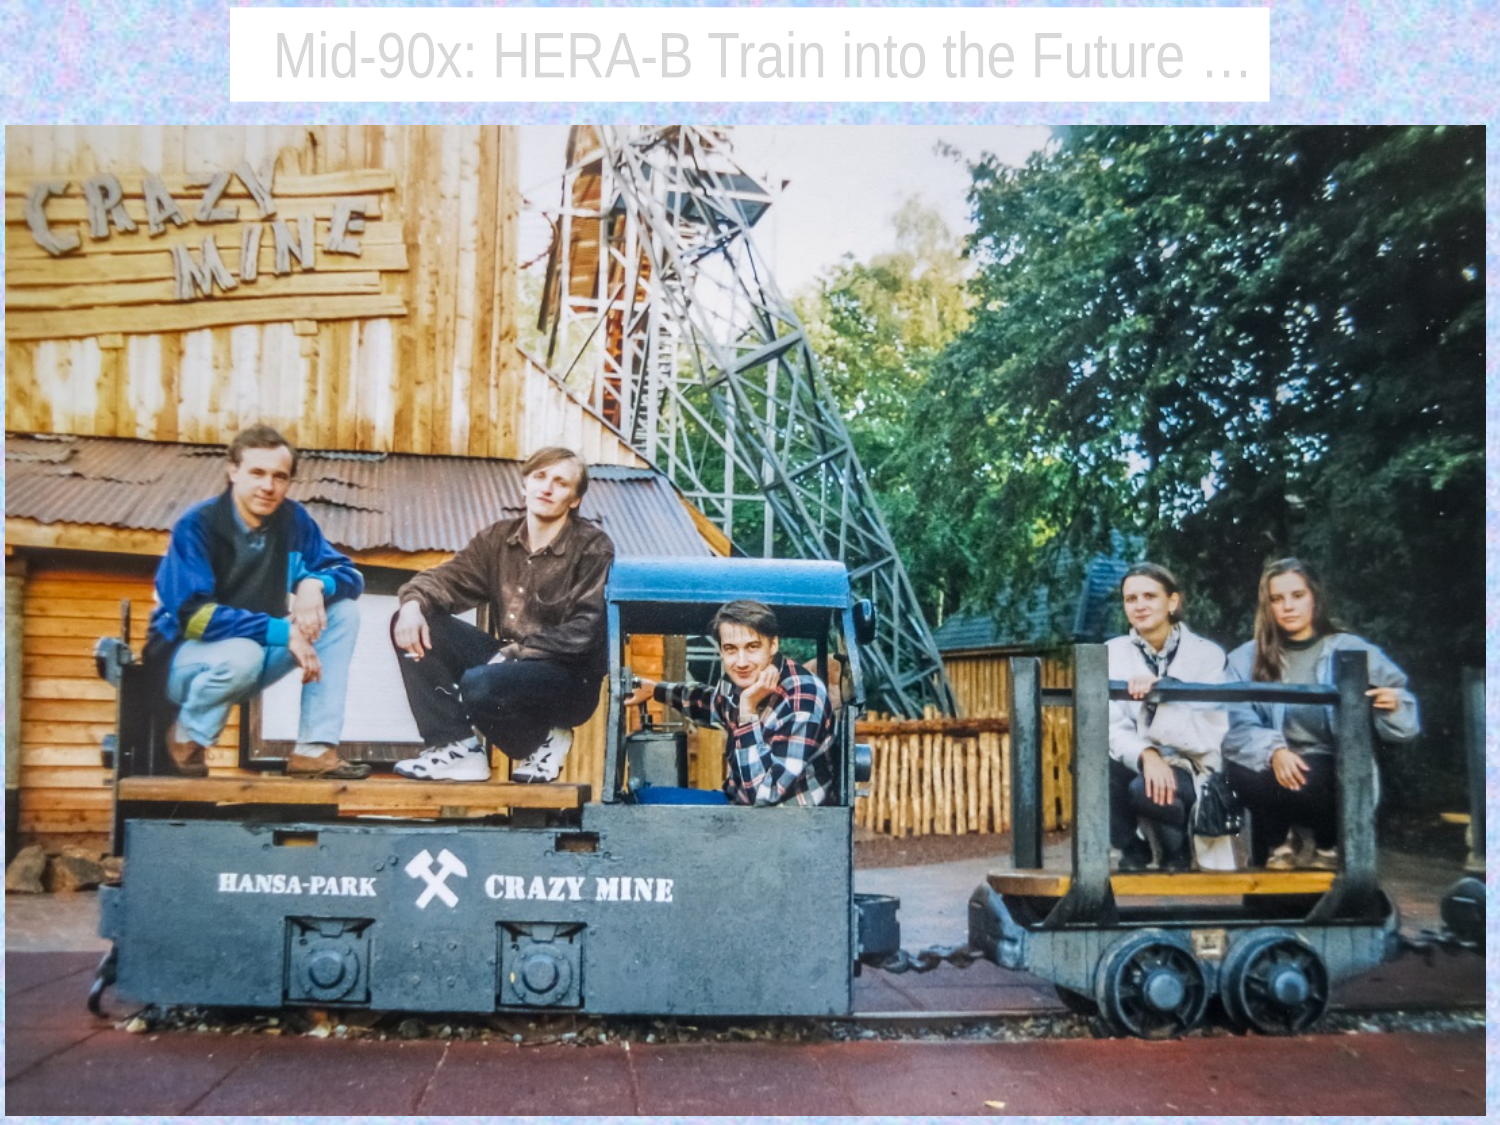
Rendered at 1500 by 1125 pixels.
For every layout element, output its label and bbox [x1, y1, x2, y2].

picture [0, 0, 1500, 1125]
text_box [230, 7, 1270, 102]
